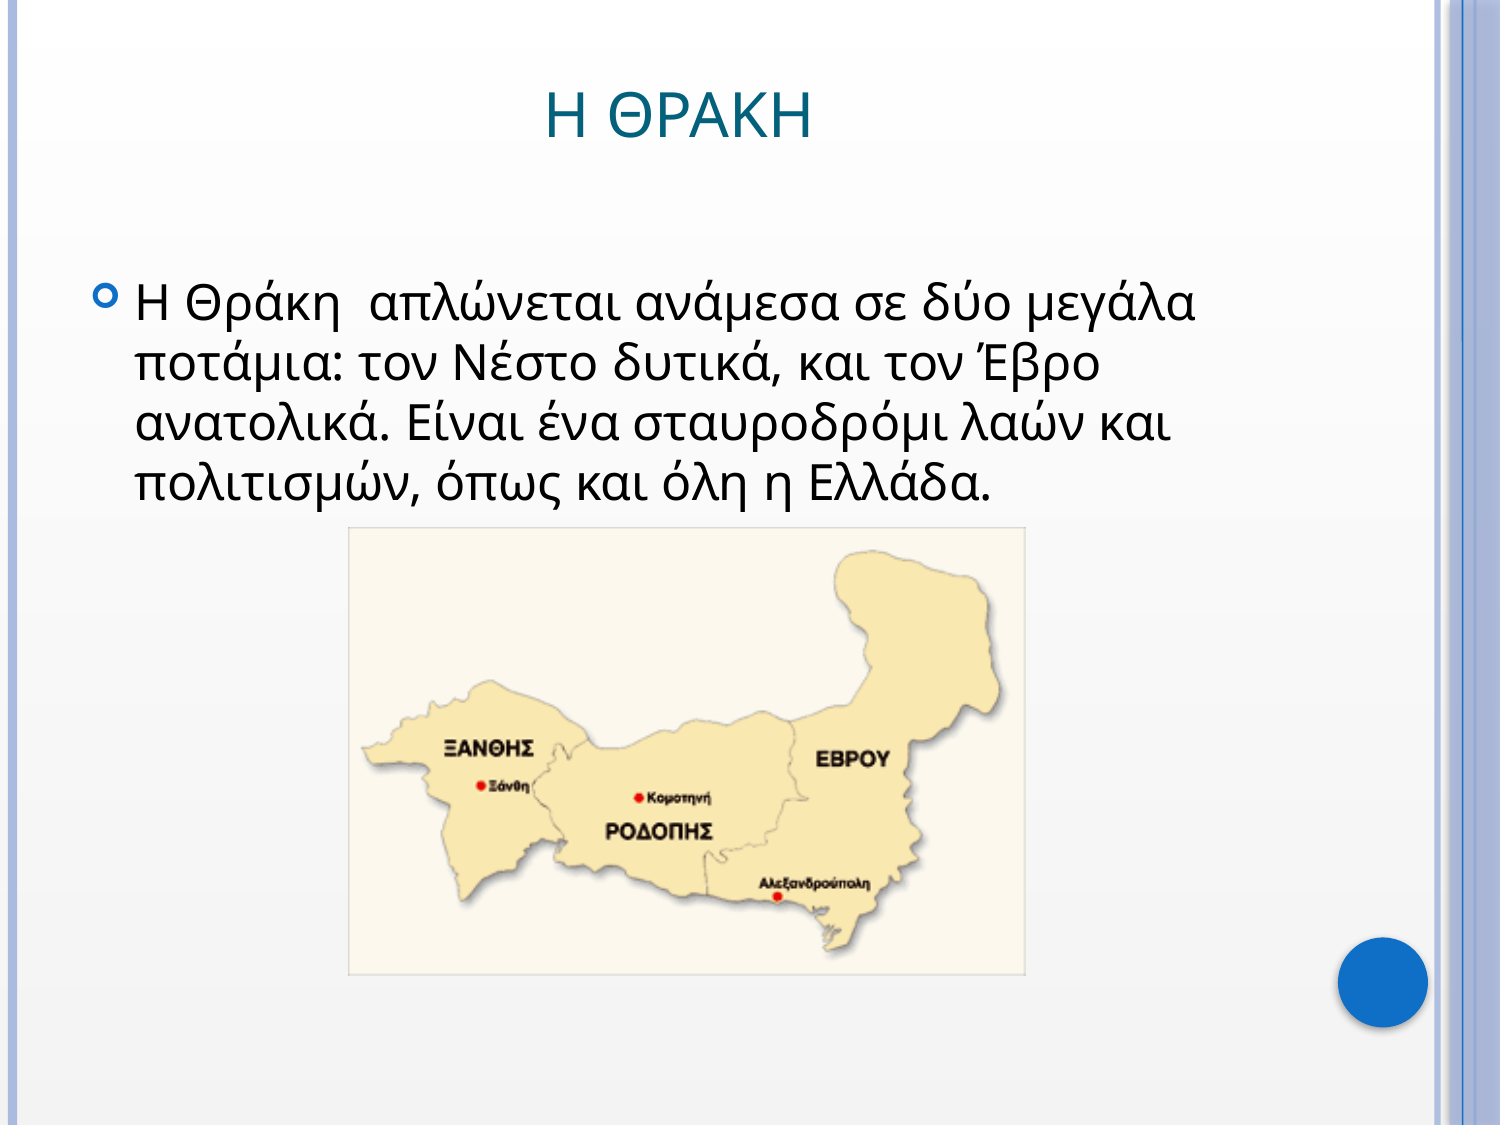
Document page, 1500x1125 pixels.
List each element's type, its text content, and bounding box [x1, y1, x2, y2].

list Η Θράκη απλώνεται ανάμεσα σε δύο μεγάλα ποτάμια: τον Νέστο δυτικά, και τον Έβρο ανατολικά. Είναι ένα σταυροδρόμι λαών και πολιτισμών, όπως και όλη η Ελλάδα. [75, 262, 1300, 1062]
picture [347, 526, 1027, 977]
title Η θρακη [75, 45, 1300, 233]
